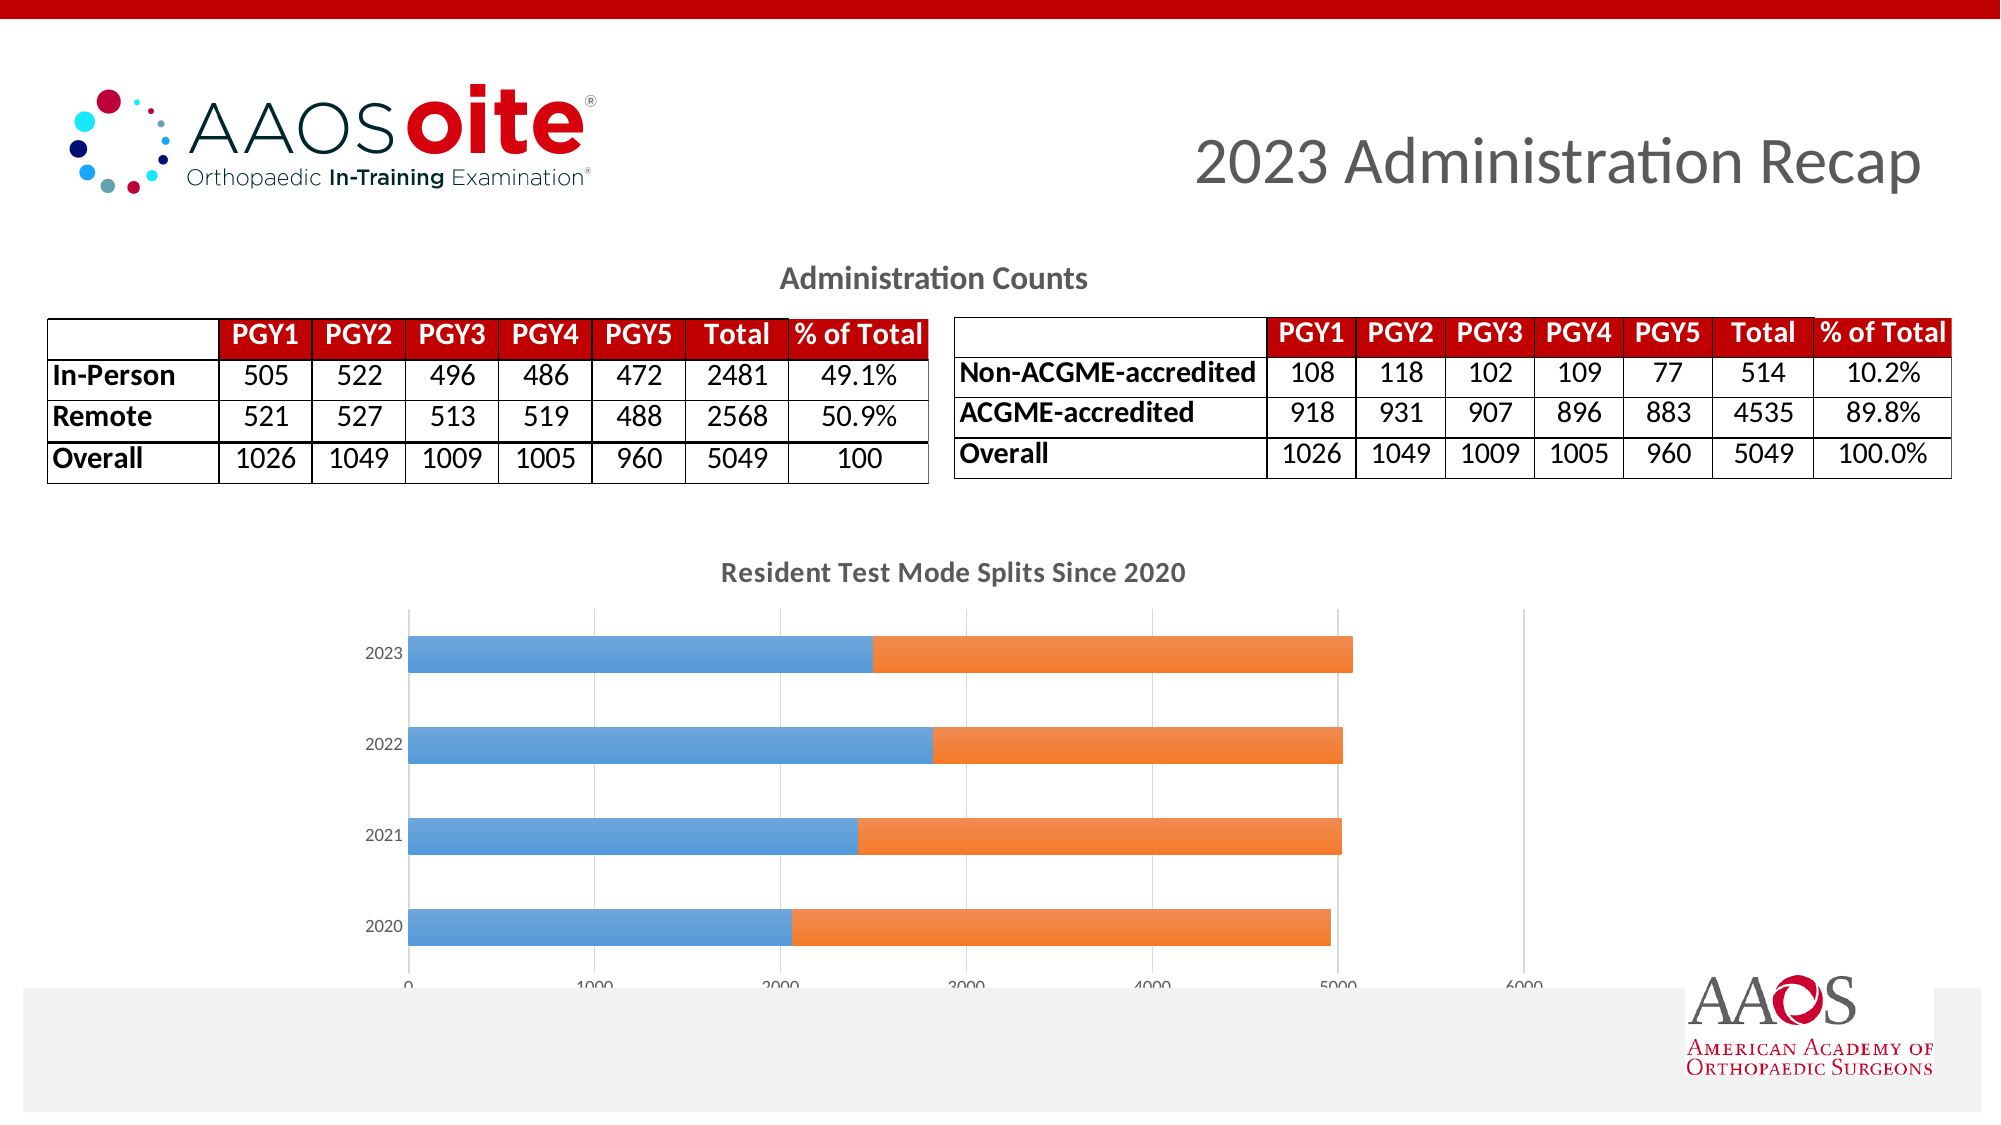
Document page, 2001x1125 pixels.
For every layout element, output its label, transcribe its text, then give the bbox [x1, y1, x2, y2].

picture [1685, 974, 1934, 1075]
picture [46, 318, 930, 485]
text_box Administration Counts [764, 249, 1144, 304]
text_box 2023 Administration Recap [800, 112, 1938, 211]
picture [954, 316, 1953, 480]
text_box [23, 987, 1982, 1113]
chart [340, 533, 1568, 1050]
picture [62, 72, 605, 207]
